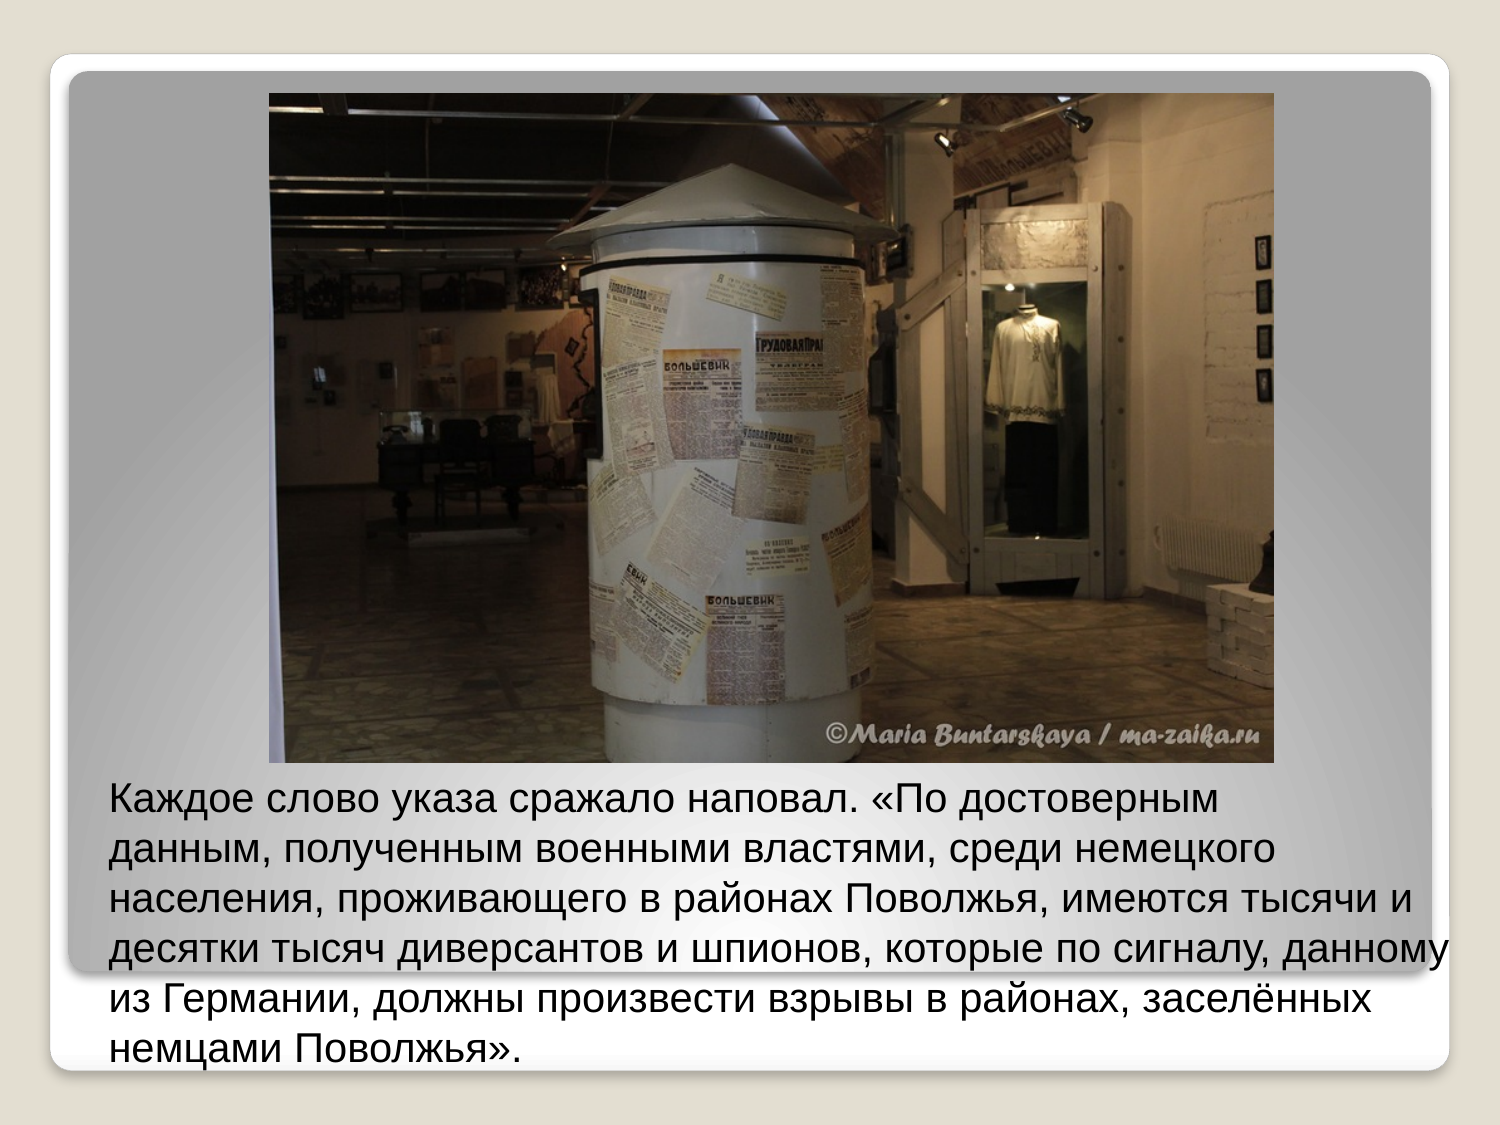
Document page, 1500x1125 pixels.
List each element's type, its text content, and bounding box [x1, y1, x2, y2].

text_box Каждое слово указа сражало наповал. «По достоверным данным, полученным военными властями, среди немецкого населения, проживающего в районах Поволжья, имеются тысячи и десятки тысяч диверсантов и шпионов, которые по сигналу, данному из Германии, должны произвести взрывы в районах, заселённых немцами Поволжья». [93, 763, 1500, 1079]
picture [269, 93, 1274, 763]
